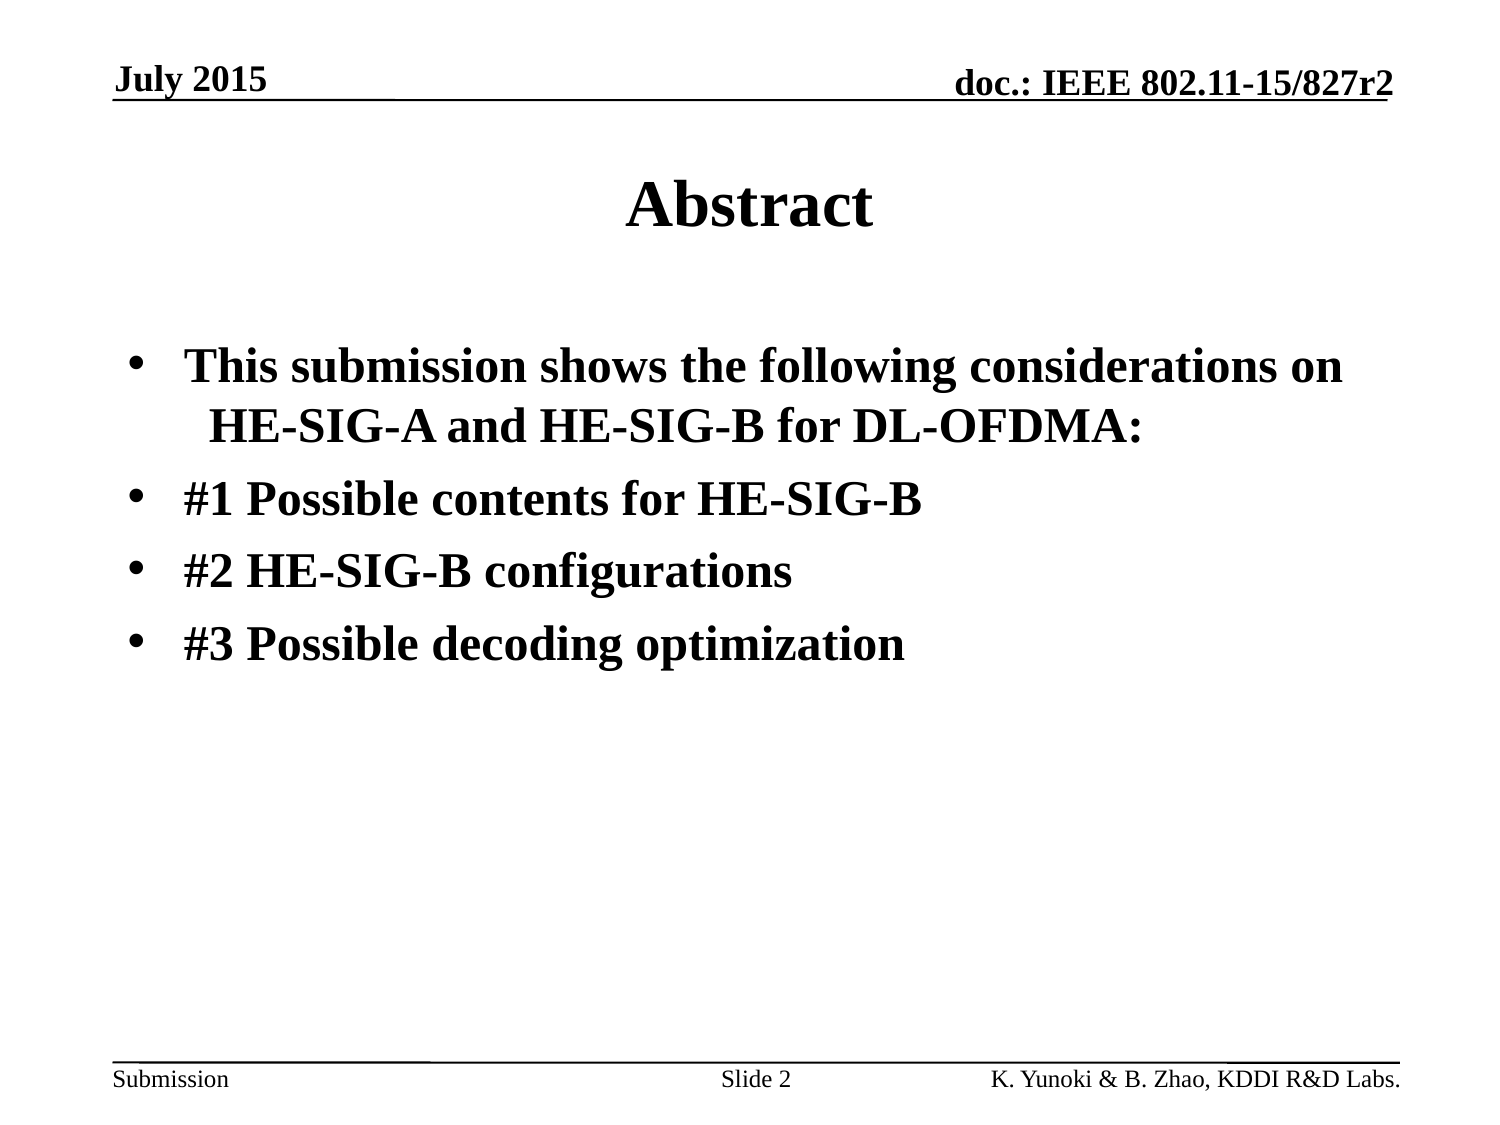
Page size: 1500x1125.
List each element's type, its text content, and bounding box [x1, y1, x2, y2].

title Abstract [112, 112, 1388, 288]
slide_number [114, 54, 540, 100]
list This submission shows the following considerations on HE-SIG-A and HE-SIG-B for DL-OFDMA: #1 Possible contents for HE-SIG-B #2 HE-SIG-B configurations #3 Possible decoding optimization [112, 324, 1388, 1001]
slide_number Slide 2 [712, 1061, 800, 1123]
footer K. Yunoki & B. Zhao, KDDI R&D Labs. [902, 1061, 1402, 1093]
